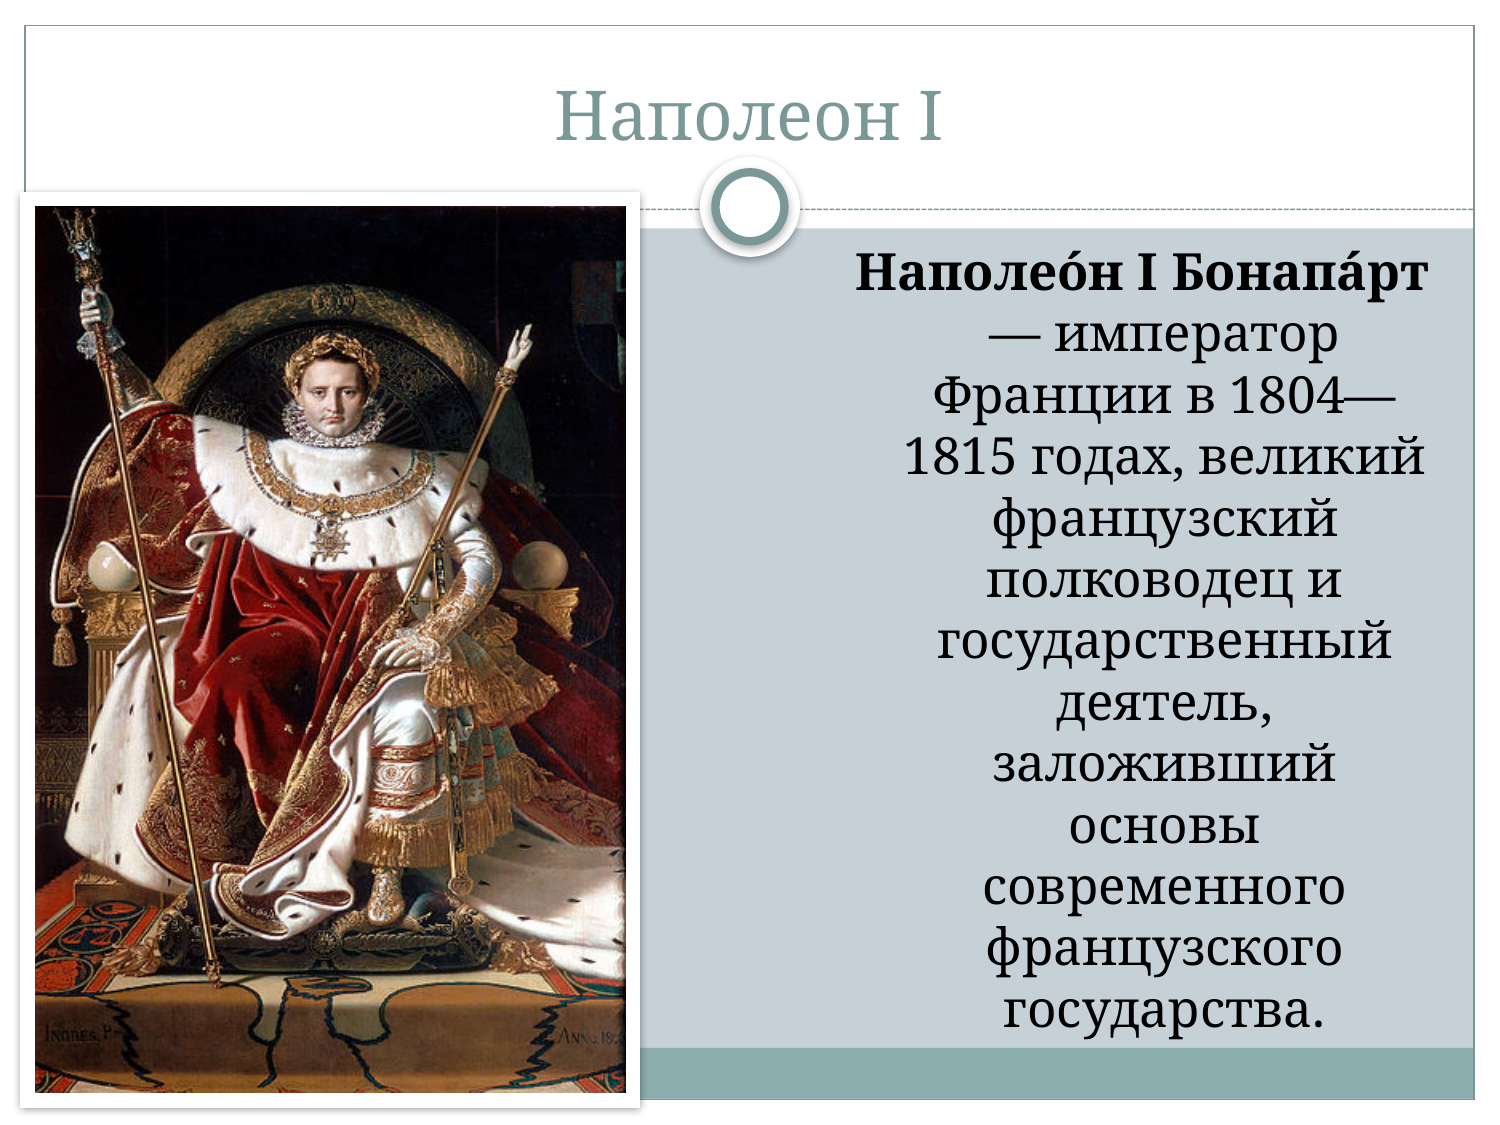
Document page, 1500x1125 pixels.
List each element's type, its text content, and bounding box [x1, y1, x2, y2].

title Наполеон I [49, 37, 1450, 162]
picture [34, 206, 626, 1094]
list Наполео́н I Бонапа́рт — император Франции в 1804—1815 годах, великий французский полководец и государственный деятель, заложивший основы современного французского государства. [832, 231, 1453, 1047]
